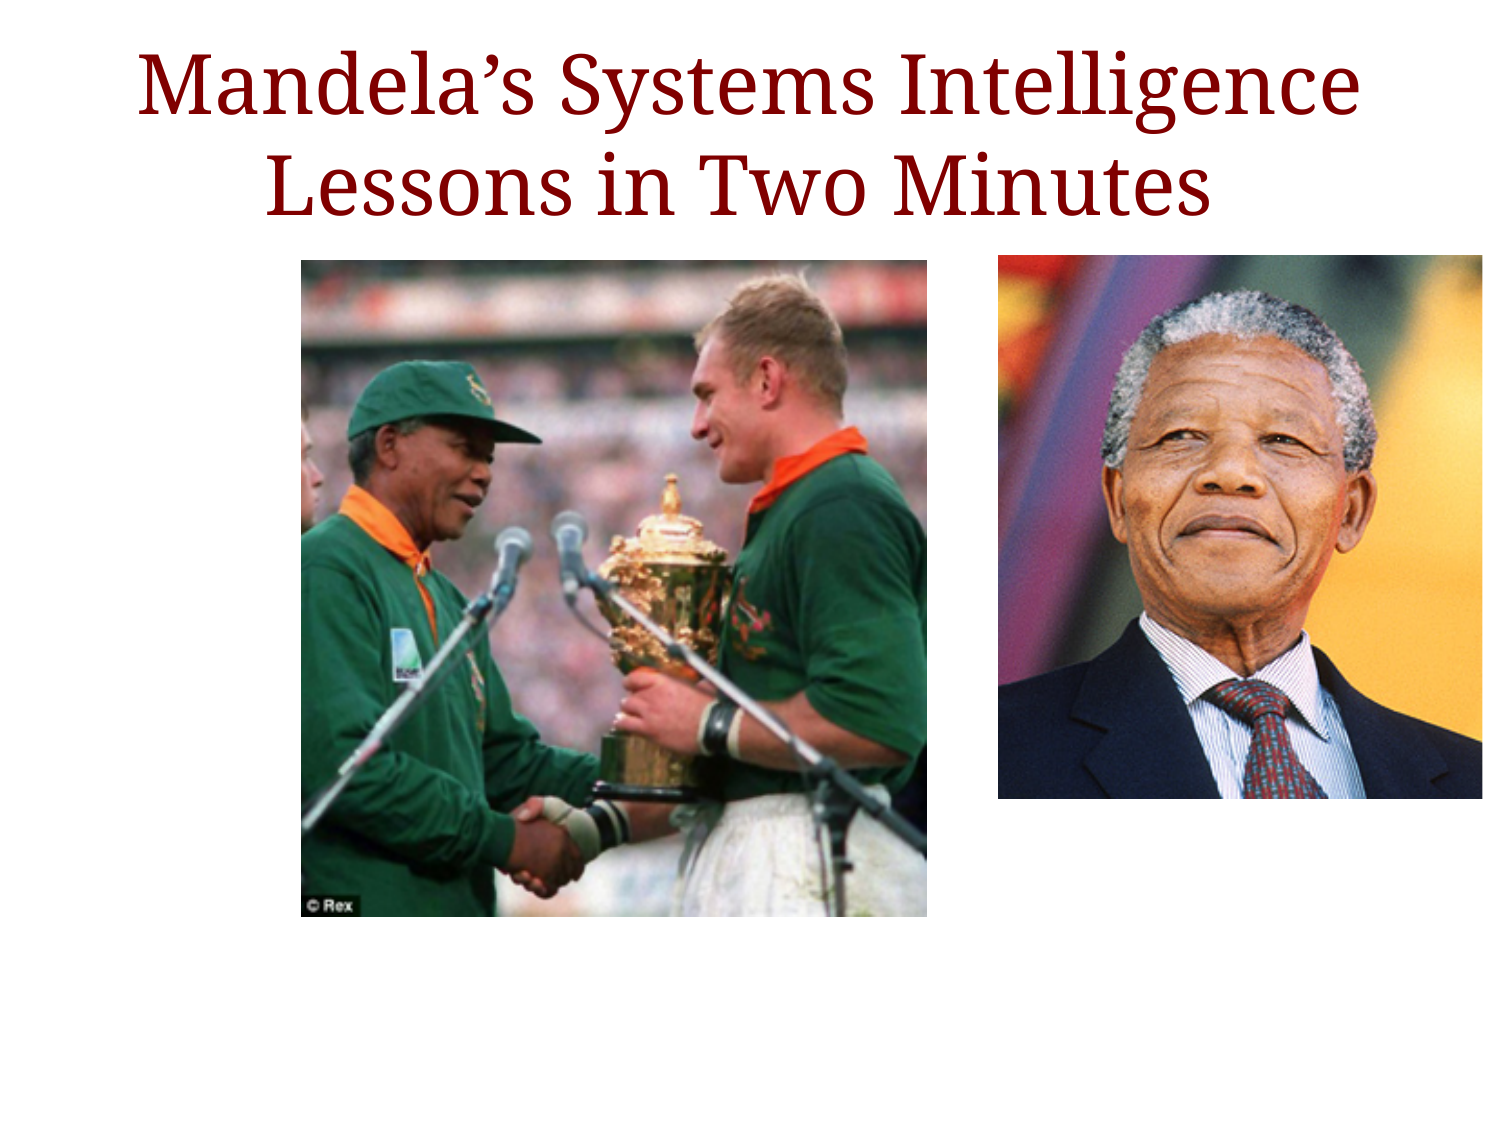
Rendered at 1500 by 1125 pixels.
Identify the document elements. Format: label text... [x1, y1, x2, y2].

picture [997, 255, 1483, 800]
title Mandela’s Systems Intelligence Lessons in Two Minutes [29, 67, 1471, 256]
picture [300, 260, 927, 918]
